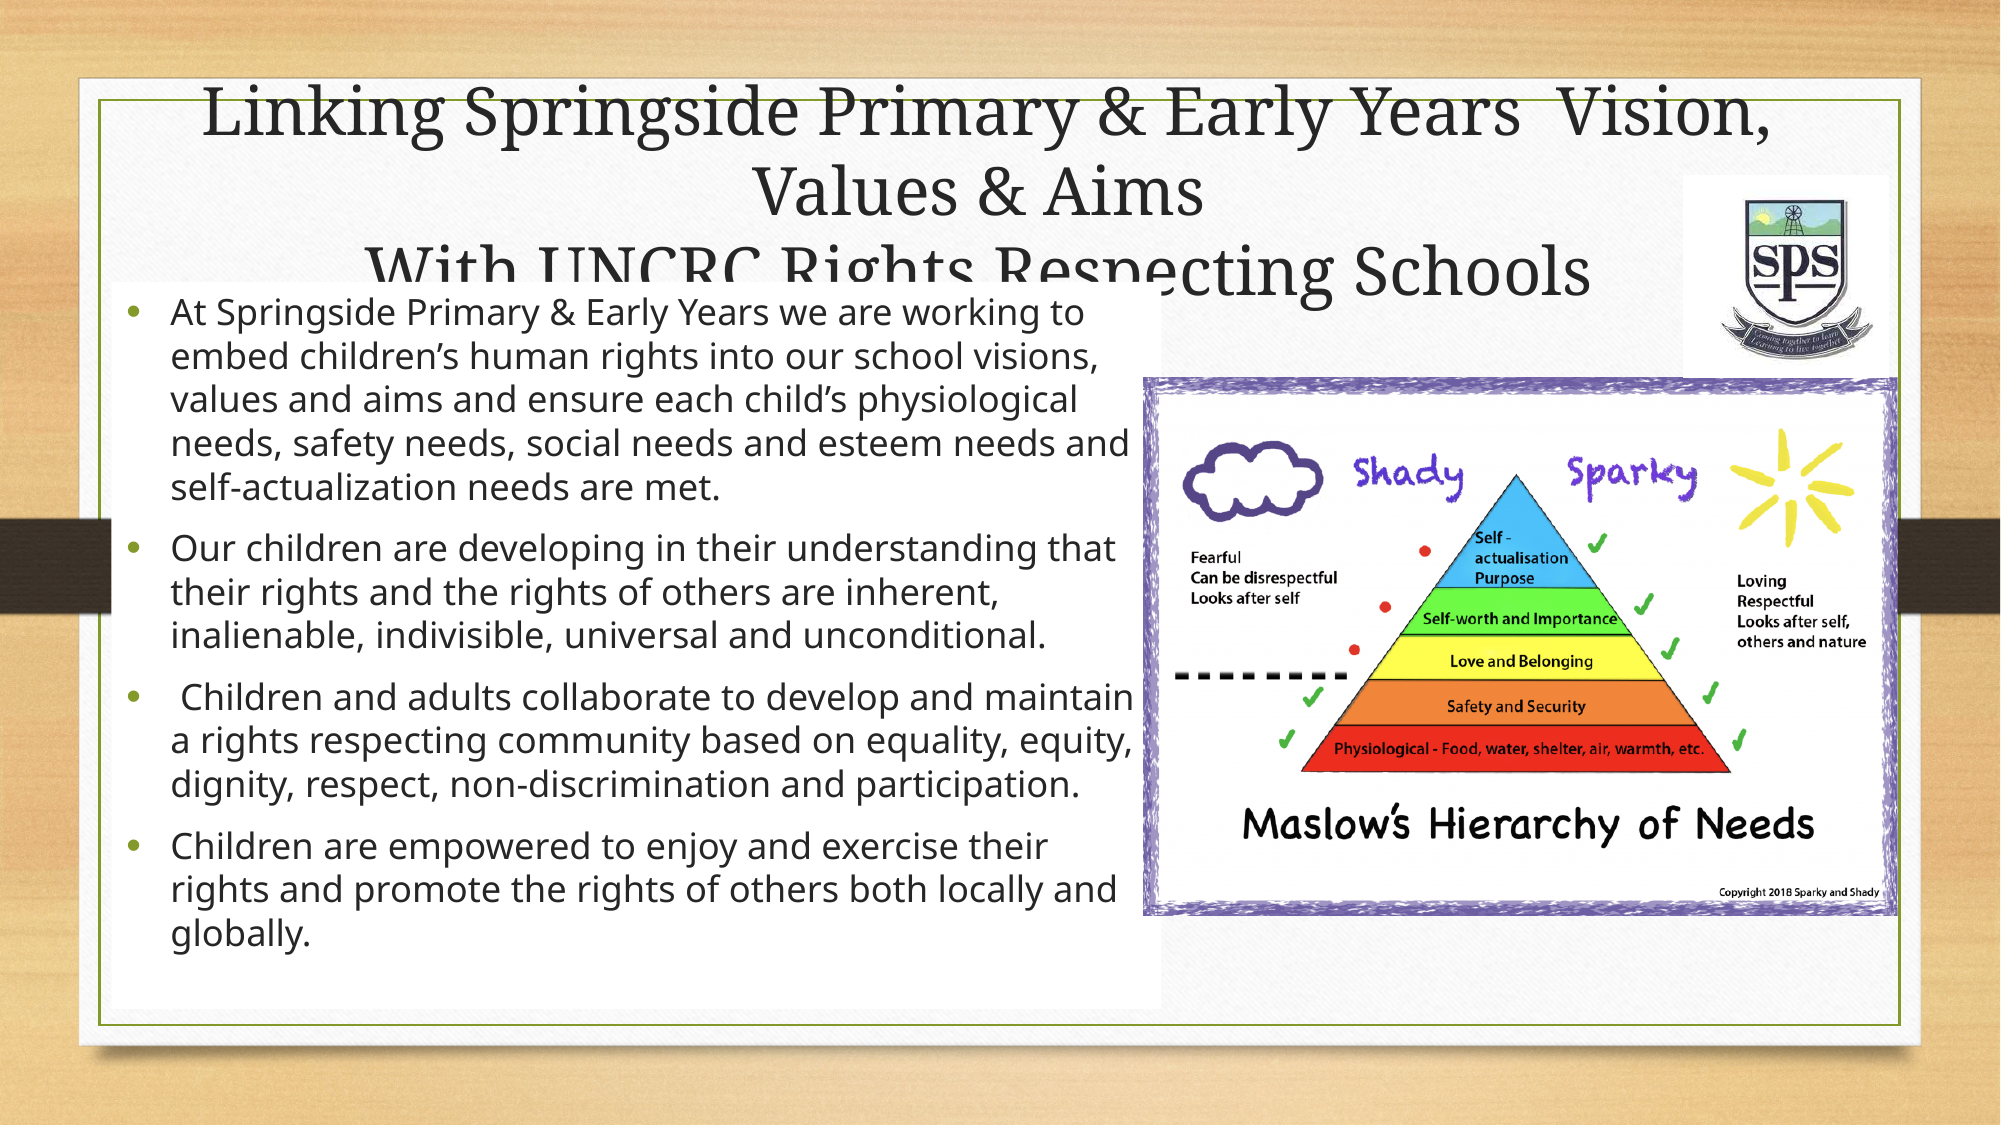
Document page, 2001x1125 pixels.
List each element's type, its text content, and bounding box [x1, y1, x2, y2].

list At Springside Primary & Early Years we are working to embed children’s human rights into our school visions, values and aims and ensure each child’s physiological needs, safety needs, social needs and esteem needs and self-actualization needs are met. Our children are developing in their understanding that their rights and the rights of others are inherent, inalienable, indivisible, universal and unconditional. Children and adults collaborate to develop and maintain a rights respecting community based on equality, equity, dignity, respect, non-discrimination and participation. Children are empowered to enjoy and exercise their rights and promote the rights of others both locally and globally. [111, 281, 1162, 1010]
title Linking Springside Primary & Early Years Vision, Values & Aims With UNCRC Rights Respecting Schools [86, 106, 1889, 271]
picture [0, 0, 2001, 1125]
